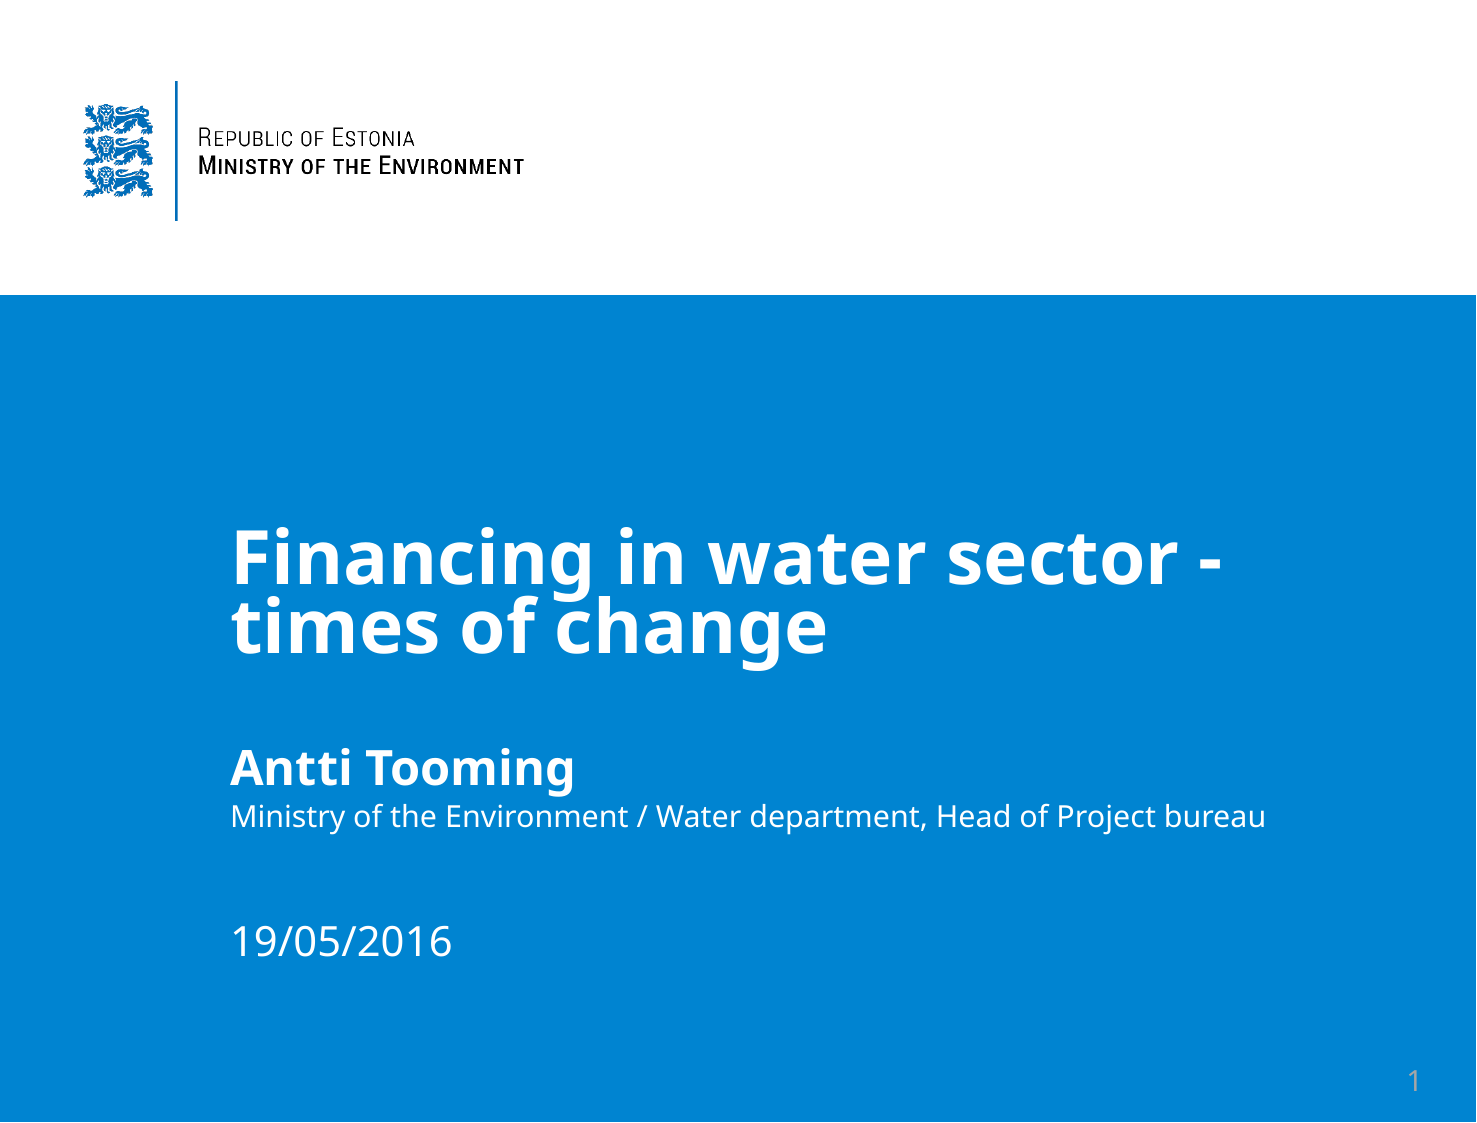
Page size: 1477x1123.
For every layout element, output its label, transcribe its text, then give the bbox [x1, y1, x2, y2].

title Financing in water sector - times of change [230, 437, 1412, 668]
picture [60, 57, 553, 244]
list 19/05/2016 [230, 915, 1305, 975]
list Antti Tooming [230, 738, 1305, 797]
list Ministry of the Environment / Water department, Head of Project bureau [230, 797, 1305, 857]
